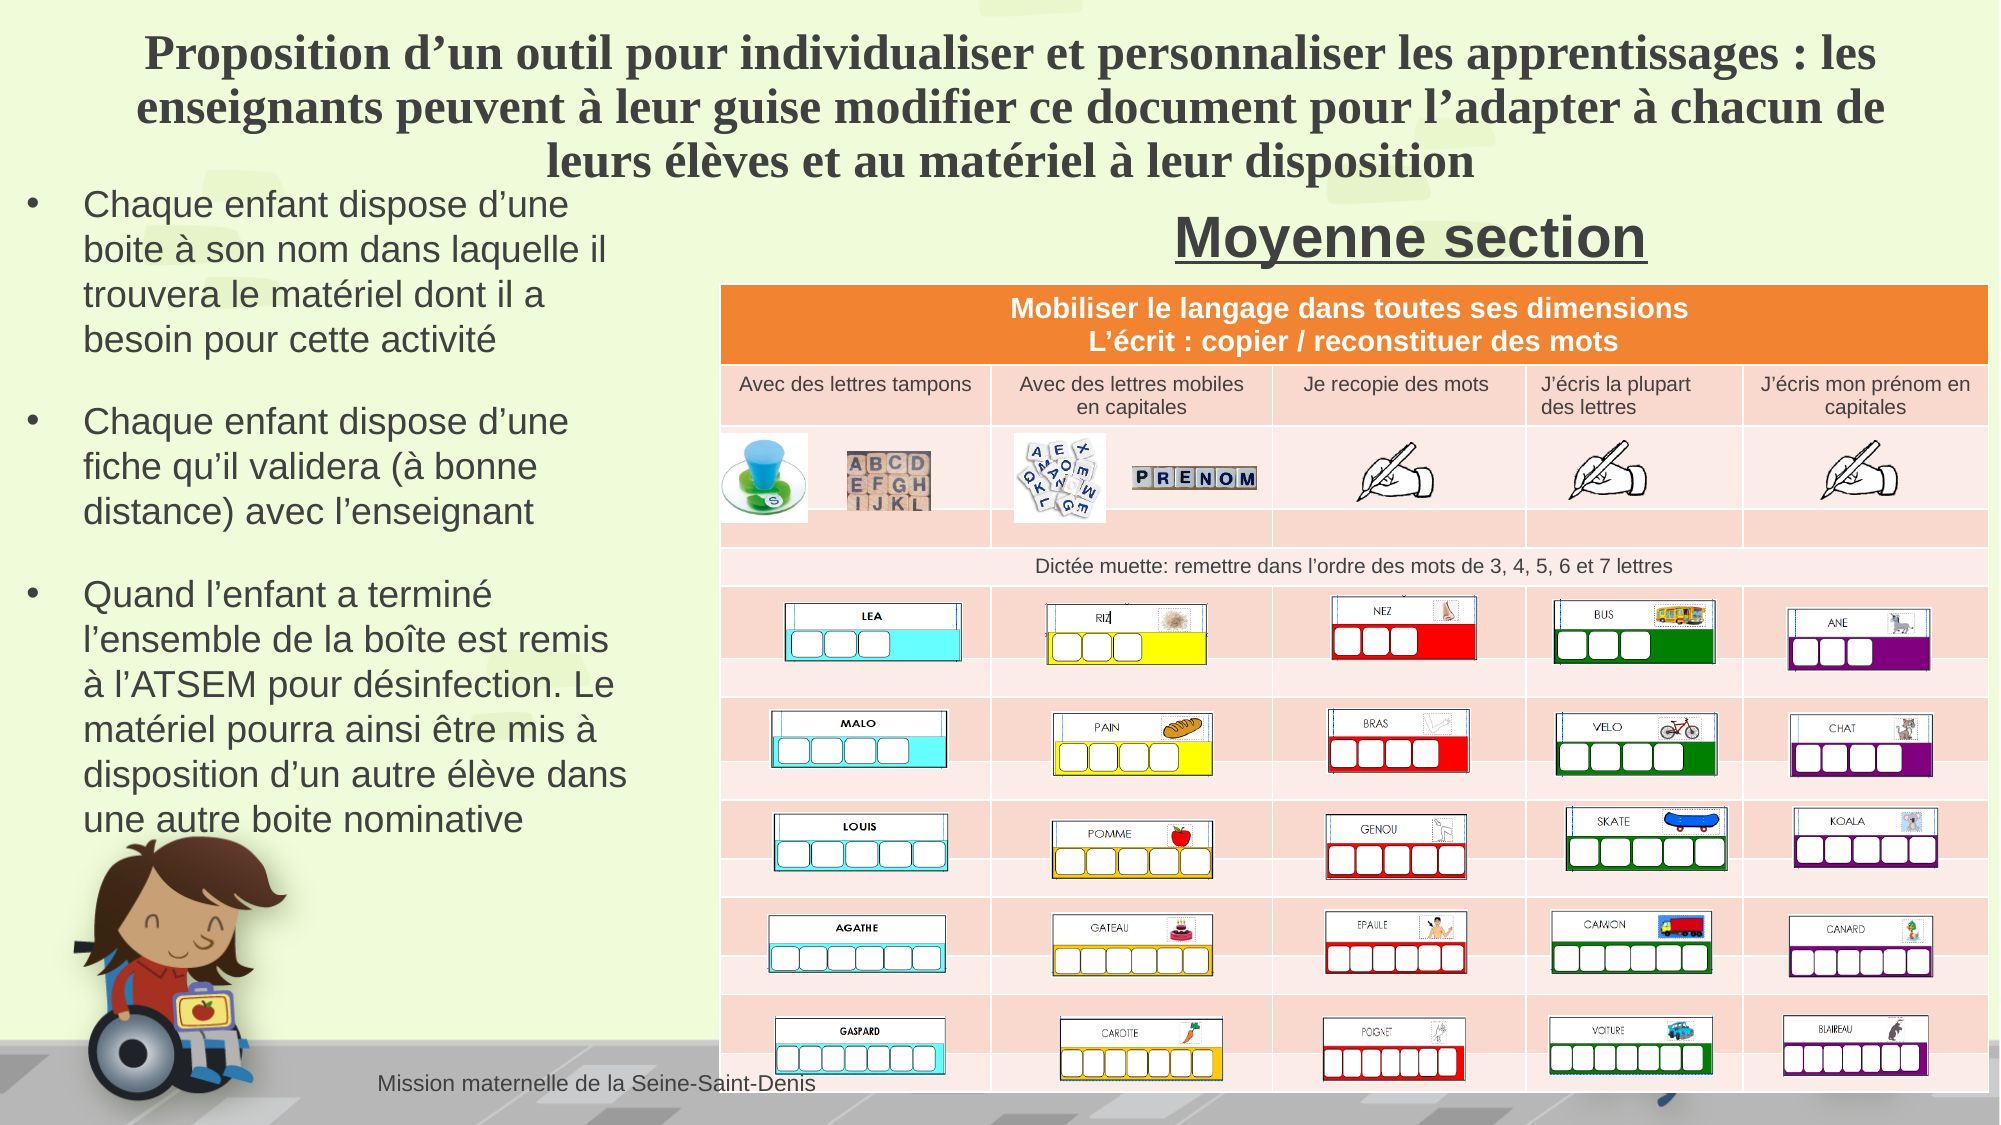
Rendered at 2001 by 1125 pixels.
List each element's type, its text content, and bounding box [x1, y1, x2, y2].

table_cell [1744, 510, 1988, 547]
table_cell [1527, 801, 1742, 858]
table_cell [992, 510, 1272, 547]
table_cell Je recopie des mots [1273, 366, 1525, 425]
table_cell [1273, 698, 1525, 761]
table_cell [721, 698, 990, 761]
table_cell [1527, 957, 1742, 994]
table_cell [992, 801, 1272, 858]
table_cell [721, 995, 990, 1052]
table_cell Dictée muette: remettre dans l’ordre des mots de 3, 4, 5, 6 et 7 lettres [721, 549, 1988, 585]
table_cell [992, 995, 1272, 1053]
table_cell [1273, 898, 1525, 955]
table_cell [1273, 801, 1525, 858]
table_cell [1744, 762, 1988, 799]
table_cell [1113, 1054, 1272, 1091]
table_cell Avec des lettres tampons [721, 366, 990, 425]
table_cell [1744, 587, 1988, 658]
table_cell [992, 698, 1272, 761]
table_cell J’écris la plupart des lettres [1527, 366, 1742, 425]
table_cell [1273, 427, 1525, 508]
table_cell [1527, 587, 1742, 658]
table_cell [992, 898, 1272, 955]
table_cell [1527, 898, 1742, 955]
table_cell Avec des lettres mobiles en capitales [992, 366, 1272, 425]
picture [0, 0, 2000, 1125]
table_cell J’écris mon prénom en capitales [1744, 366, 1988, 425]
table_header Mobiliser le langage dans toutes ses dimensions L’écrit : copier / reconstituer des mots [721, 285, 1988, 364]
text_box Chaque enfant dispose d’une boite à son nom dans laquelle il trouvera le matériel dont il a besoin pour cette activité Chaque enfant dispose d’une fiche qu’il validera (à bonne distance) avec l’enseignant Quand l’enfant a terminé l’ensemble de la boîte est remis à l’ATSEM pour désinfection. Le matériel pourra ainsi être mis à disposition d’un autre élève dans une autre boite nominative [11, 90, 648, 867]
table_cell [1273, 587, 1525, 658]
table_cell [1273, 957, 1525, 994]
table_cell [1744, 898, 1988, 955]
table_cell [721, 762, 990, 799]
table_cell [1744, 957, 1988, 994]
table_cell [992, 762, 1272, 799]
table_cell [1273, 995, 1525, 1053]
table_cell [1744, 995, 1988, 1053]
table_cell [1744, 659, 1988, 696]
table_cell [992, 957, 1272, 994]
table_cell [721, 659, 990, 696]
table_cell [1527, 1054, 1742, 1091]
table_cell [1273, 510, 1525, 547]
table_cell [721, 510, 990, 547]
table_cell [1527, 698, 1742, 761]
table_cell [992, 427, 1272, 508]
table_cell [721, 587, 990, 658]
table_cell [1527, 860, 1742, 896]
table_cell [1527, 510, 1742, 547]
table_cell [1527, 762, 1742, 799]
table_cell [721, 957, 990, 994]
footer Mission maternelle de la Seine-Saint-Denis [362, 1052, 1113, 1113]
table_cell [1273, 860, 1525, 896]
table_cell [1273, 659, 1525, 696]
table_cell [992, 659, 1272, 696]
table_cell [1744, 427, 1988, 508]
table_cell [721, 898, 990, 955]
table_cell [992, 587, 1272, 658]
table_cell [1527, 995, 1742, 1053]
table_cell [992, 860, 1272, 896]
text_box Moyenne section [1113, 191, 1709, 277]
table_cell [1273, 762, 1525, 799]
table_cell [1744, 1054, 1988, 1091]
text_box Proposition d’un outil pour individualiser et personnaliser les apprentissages : les enseignants peuvent à leur guise modifier ce document pour l’adapter à chacun de leurs élèves et au matériel à leur disposition [63, 18, 1960, 291]
table_cell [1273, 1054, 1525, 1091]
table_cell [721, 801, 990, 858]
table_cell [1744, 698, 1988, 761]
table_cell [1744, 801, 1988, 858]
table_cell [1527, 659, 1742, 696]
table_cell [1527, 427, 1742, 508]
table_cell [721, 860, 990, 896]
table_cell [1744, 860, 1988, 896]
table_cell [721, 427, 990, 508]
